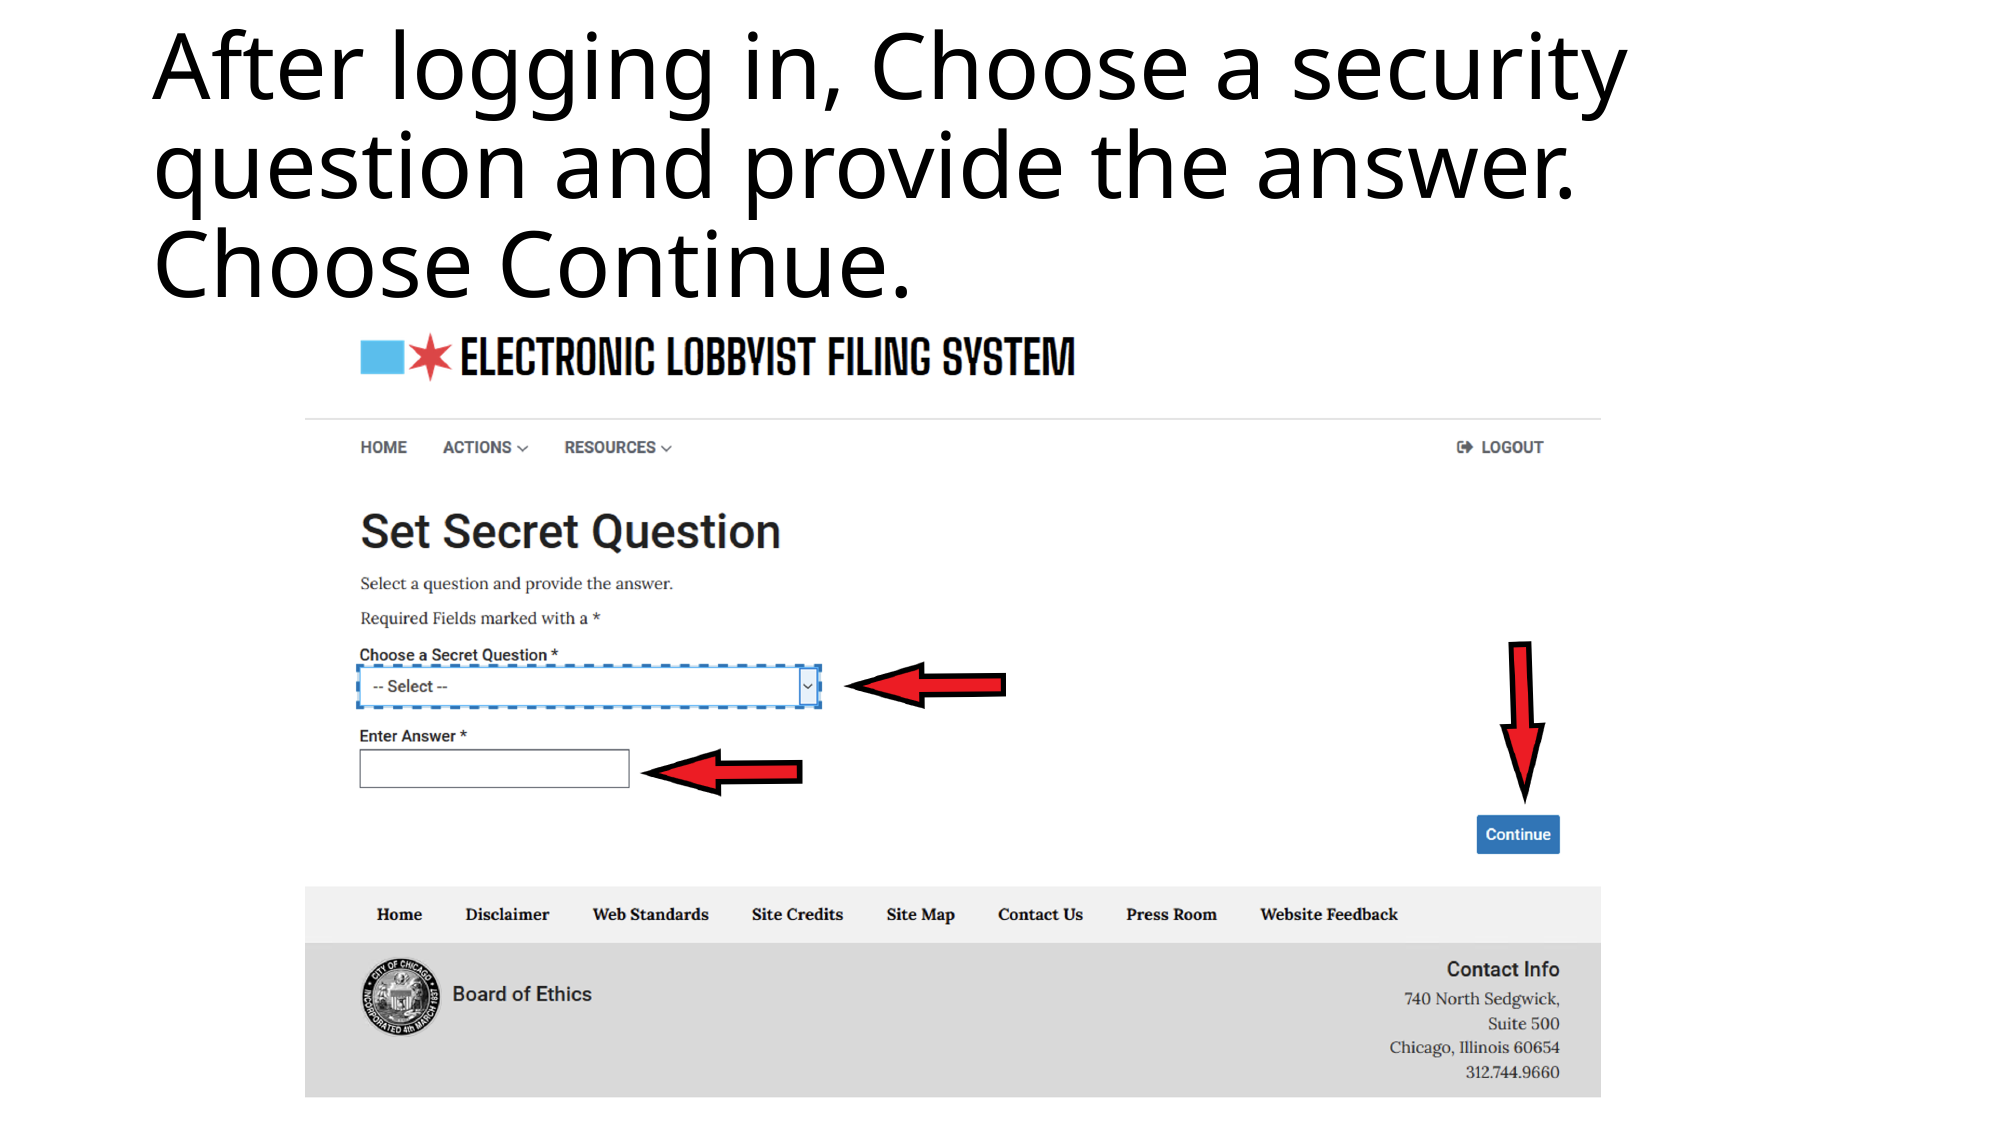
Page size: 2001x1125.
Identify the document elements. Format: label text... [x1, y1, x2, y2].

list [305, 299, 1601, 1107]
title After logging in, Choose a security question and provide the answer. Choose Continue. [137, 59, 1863, 278]
